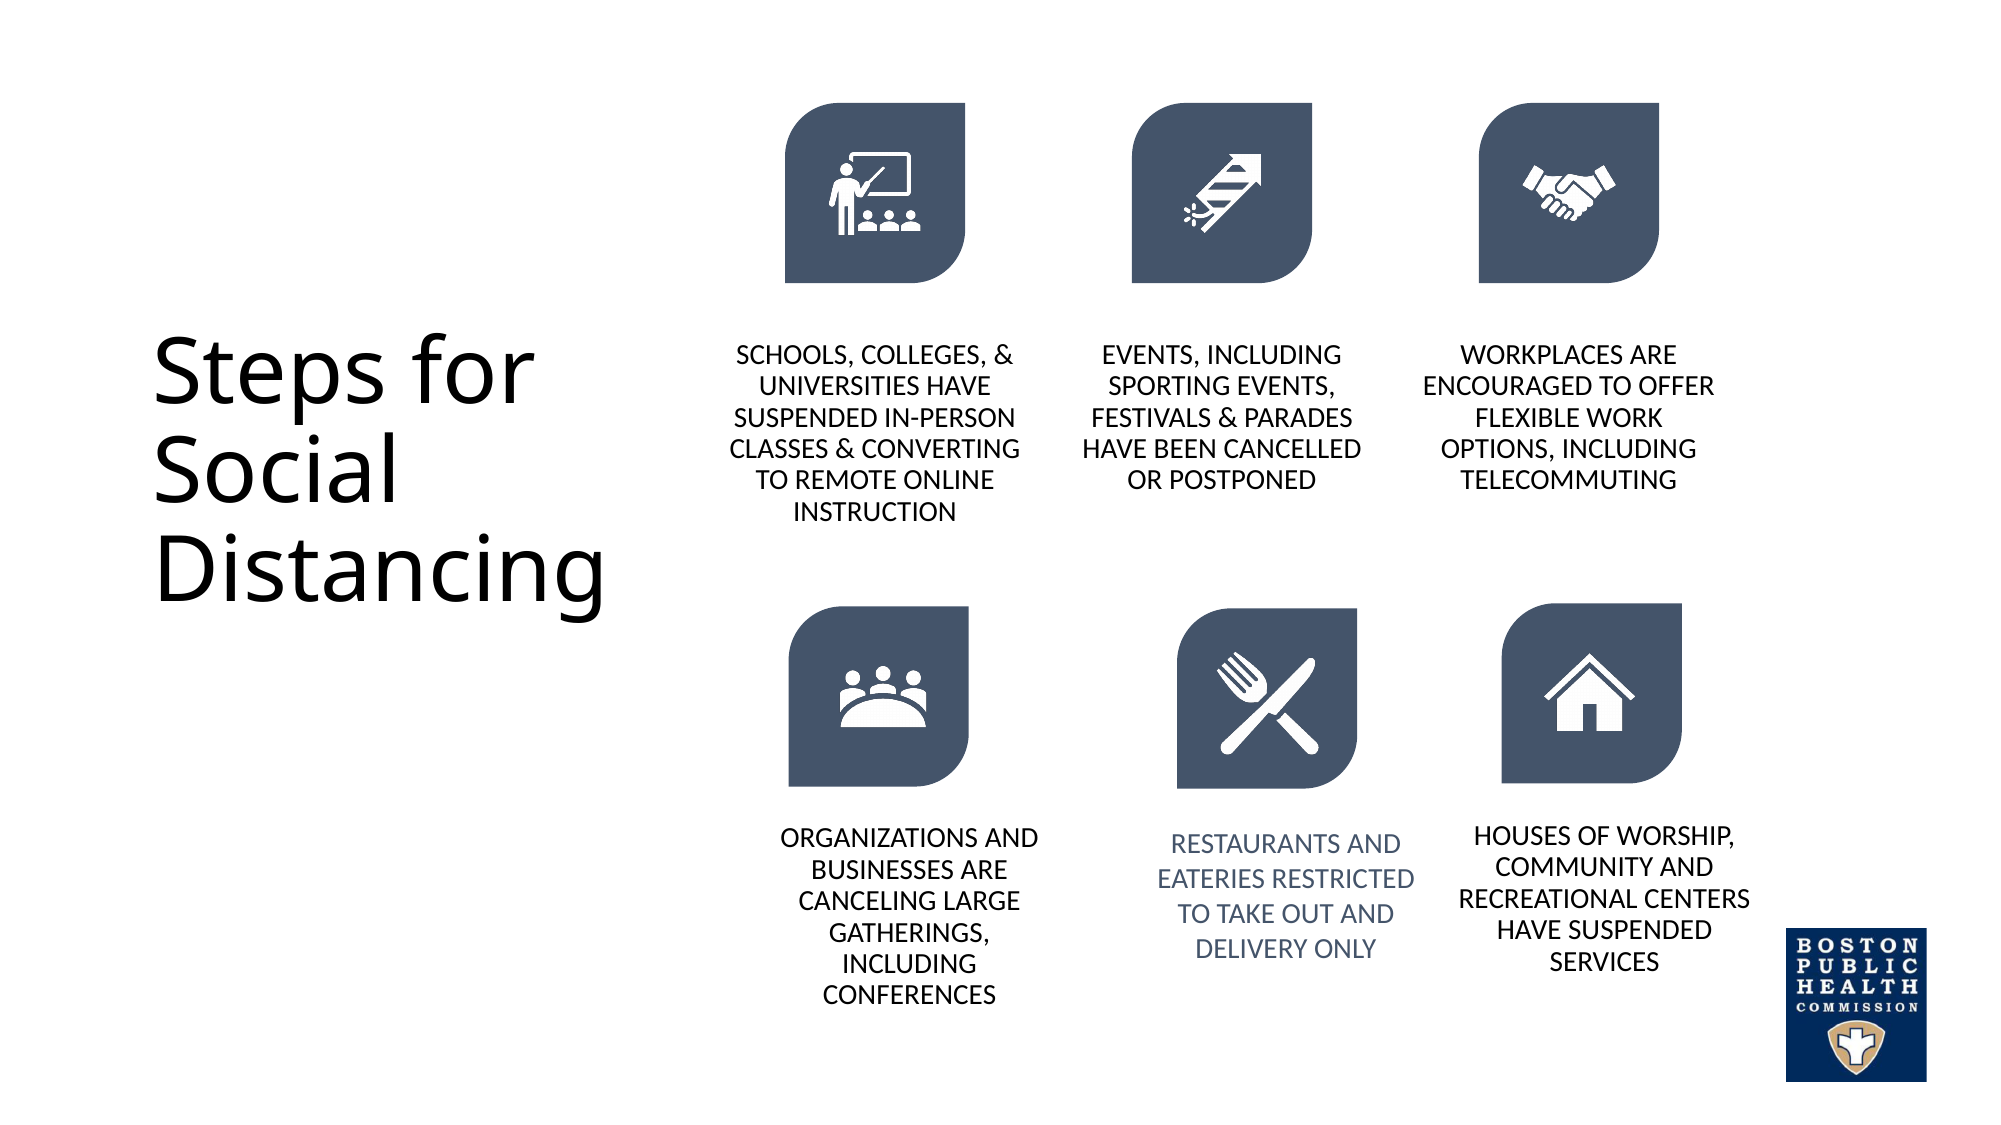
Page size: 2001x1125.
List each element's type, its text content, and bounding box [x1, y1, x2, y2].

picture [1785, 928, 1927, 1082]
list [621, 97, 1823, 1046]
picture [1209, 645, 1325, 761]
title Steps for Social Distancing [137, 101, 621, 1005]
